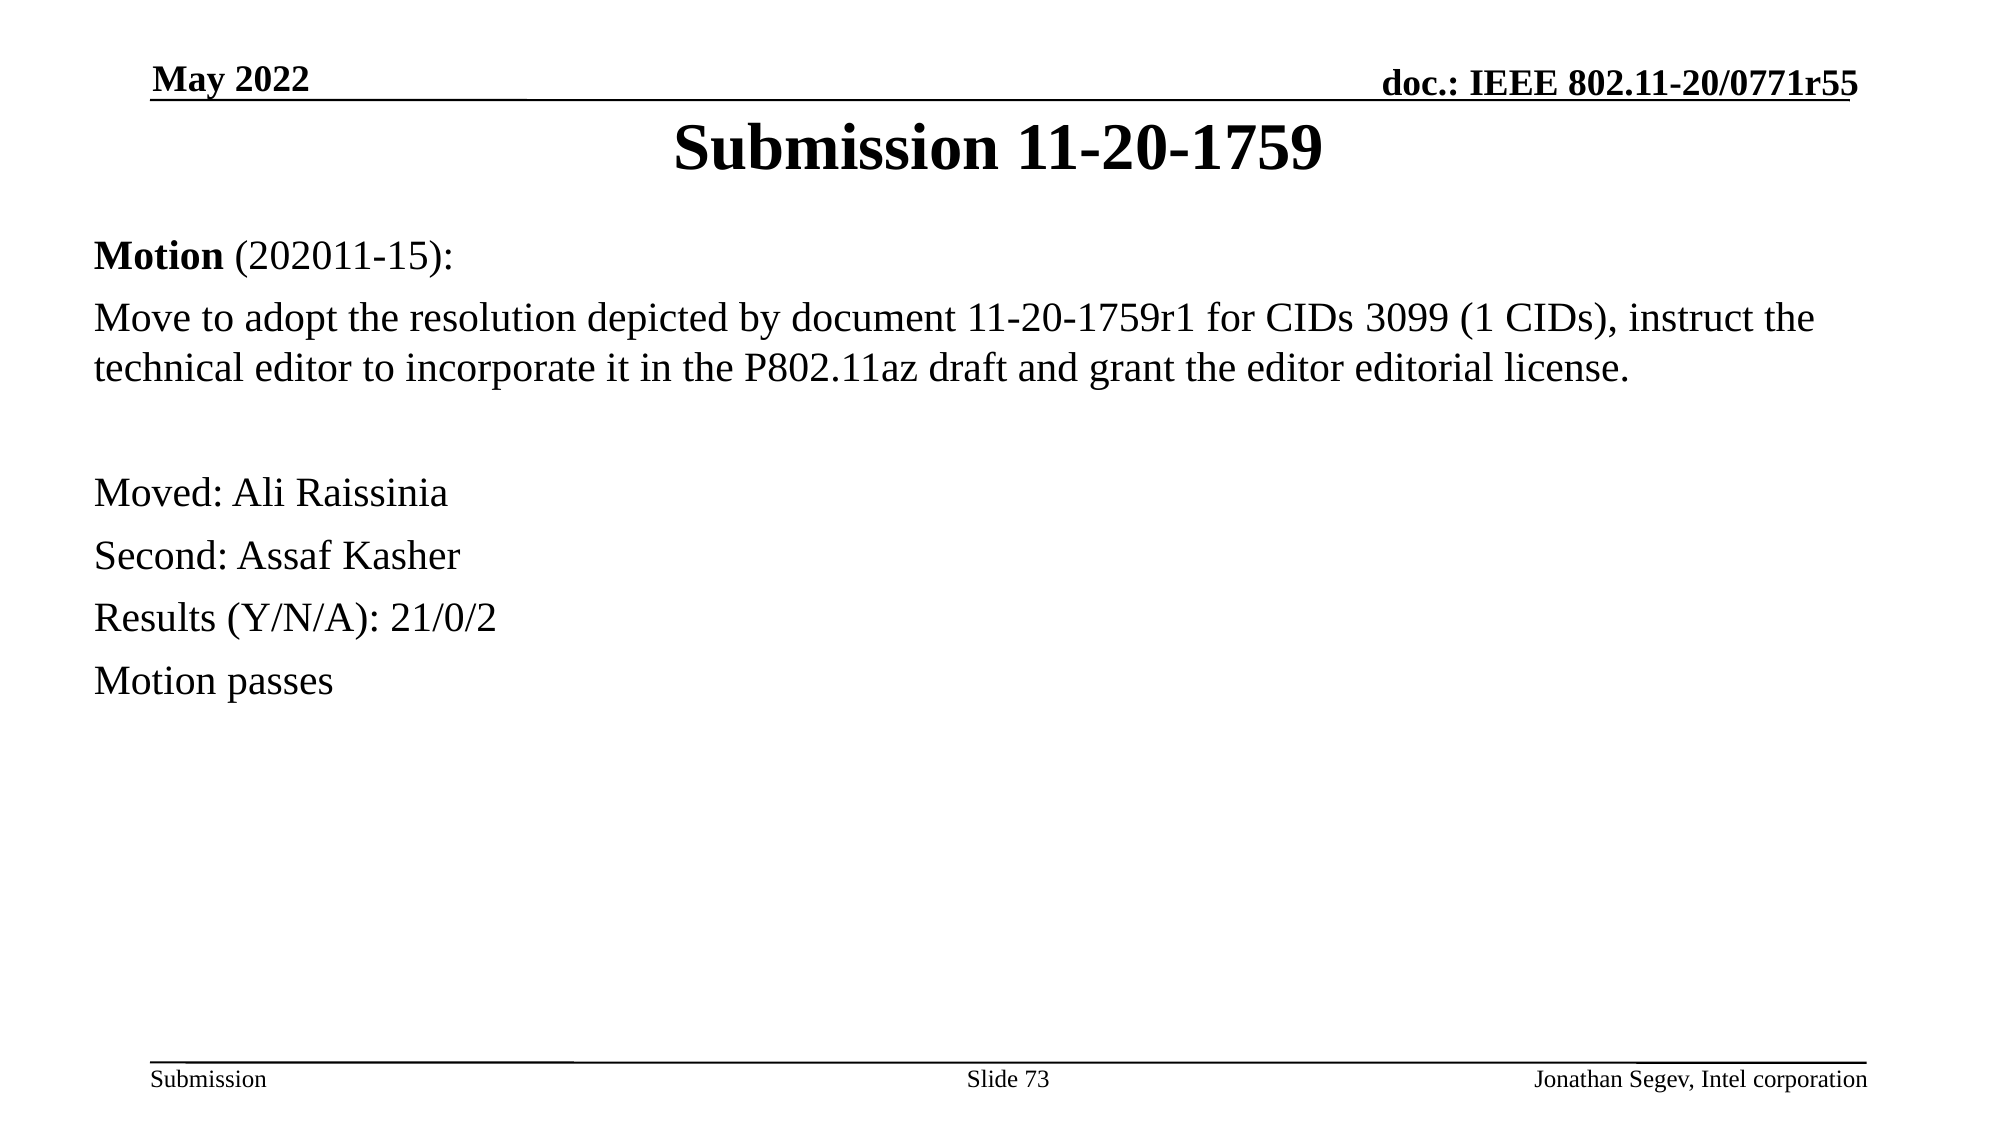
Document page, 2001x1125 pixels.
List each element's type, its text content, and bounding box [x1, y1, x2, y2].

title Submission 11-20-1759 [149, 112, 1850, 173]
slide_number Slide 73 [950, 1061, 1067, 1123]
list Motion (202011-15): Move to adopt the resolution depicted by document 11-20-1759r1 for CIDs 3099 (1 CIDs), instruct the technical editor to incorporate it in the P802.11az draft and grant the editor editorial license. Moved: Ali Raissinia Second: Assaf Kasher Results (Y/N/A): 21/0/2 Motion passes [78, 219, 1922, 1000]
footer Jonathan Segev, Intel corporation [1171, 1061, 1869, 1093]
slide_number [152, 54, 563, 100]
